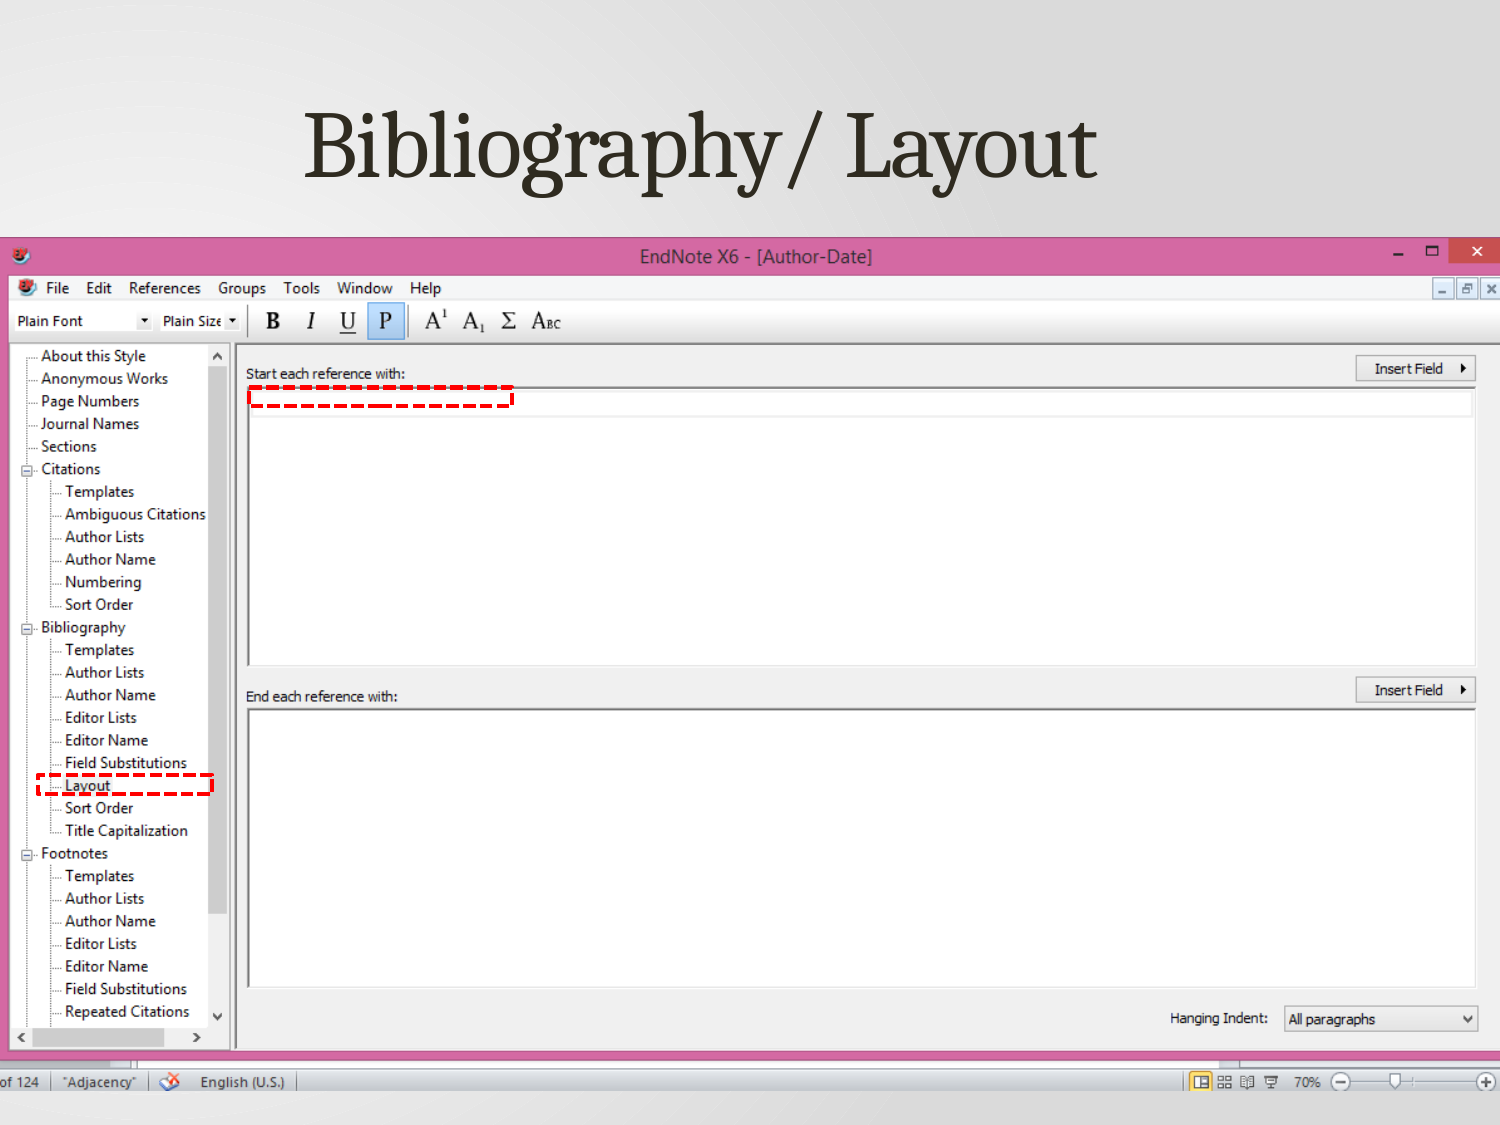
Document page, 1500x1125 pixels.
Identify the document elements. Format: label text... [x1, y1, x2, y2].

title Bibliography/ Layout [75, 45, 1325, 230]
picture [0, 236, 1500, 1091]
